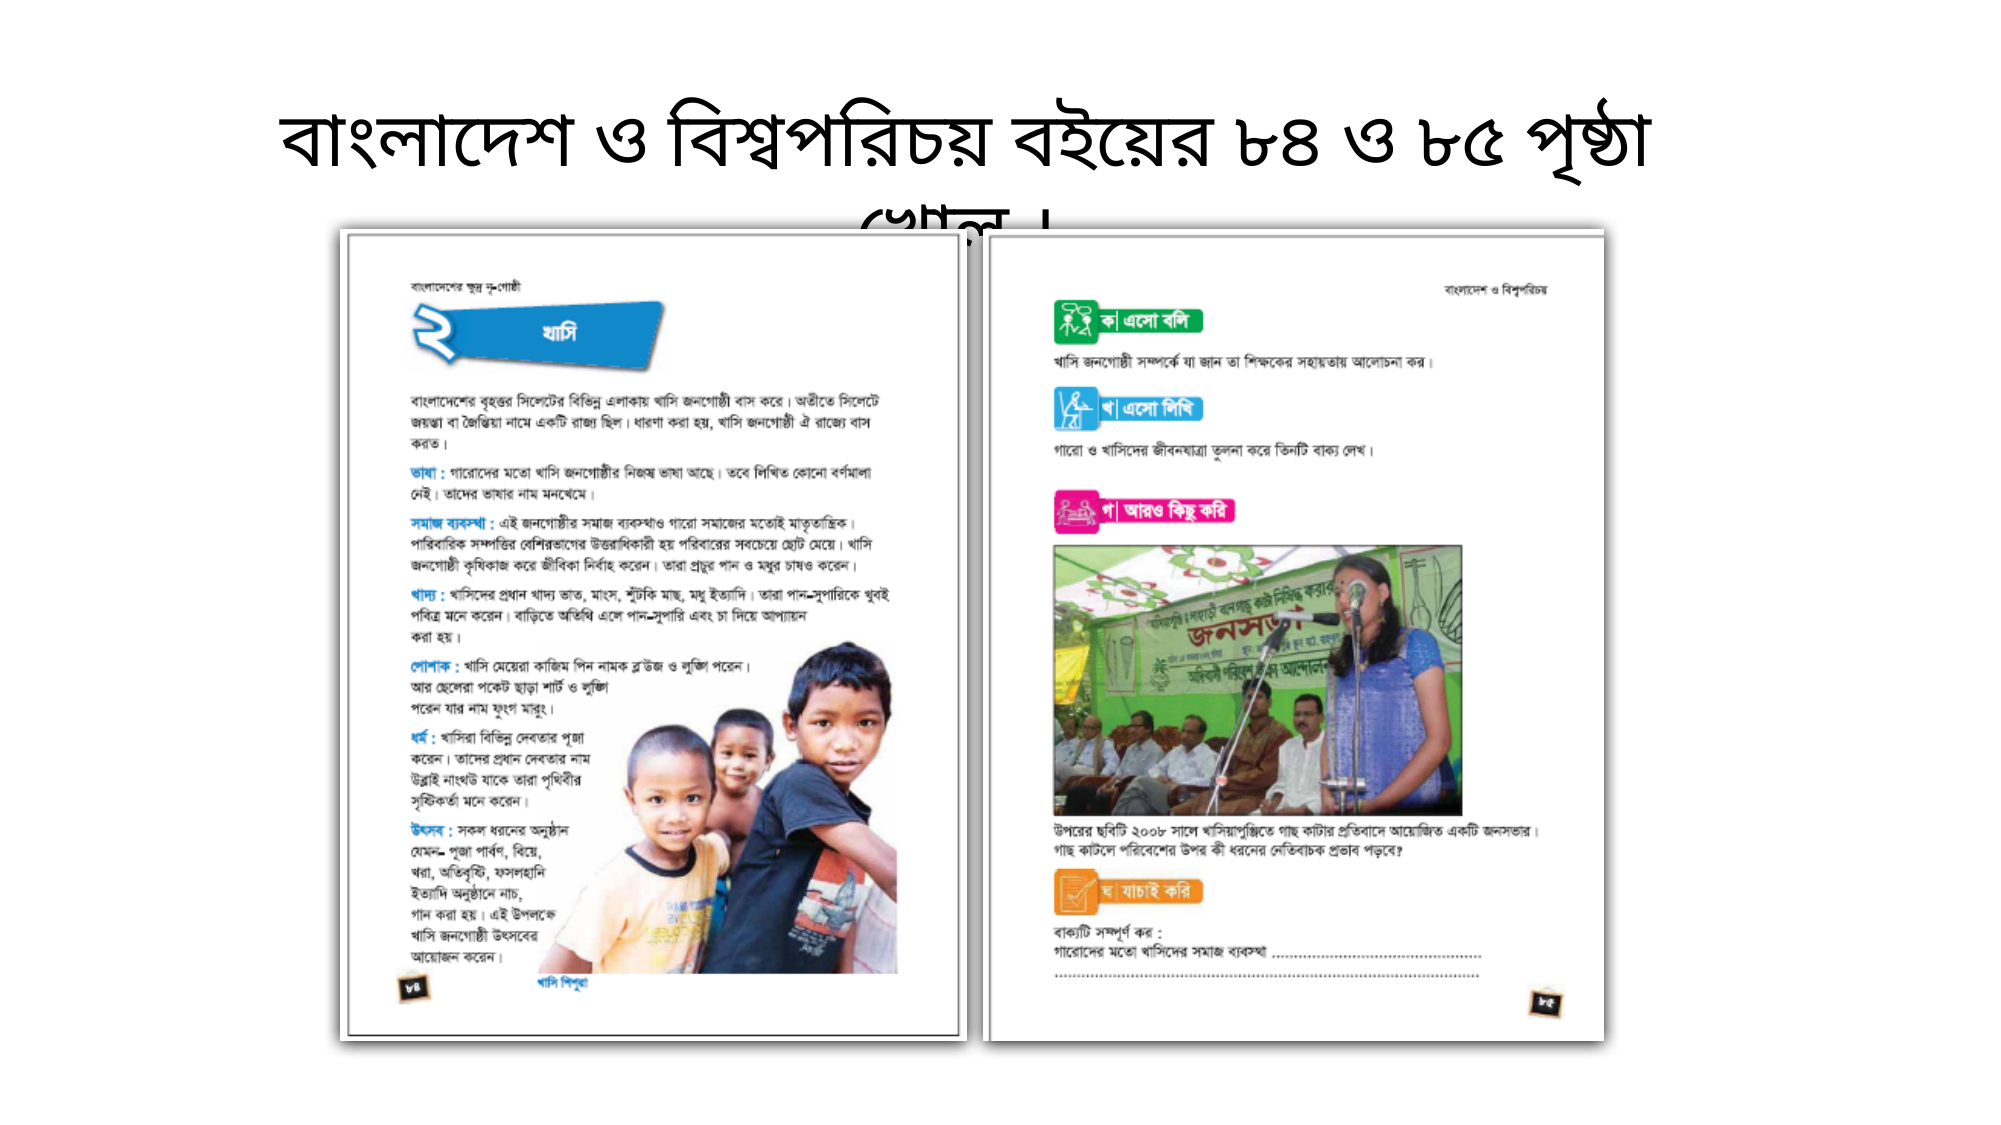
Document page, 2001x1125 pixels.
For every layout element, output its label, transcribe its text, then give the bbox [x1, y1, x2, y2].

picture [983, 229, 1604, 1041]
picture [340, 229, 967, 1041]
text_box বাংলাদেশ ও বিশ্বপরিচয় বইয়ের ৮৪ ও ৮৫ পৃষ্ঠা খোল । [183, 83, 1749, 279]
